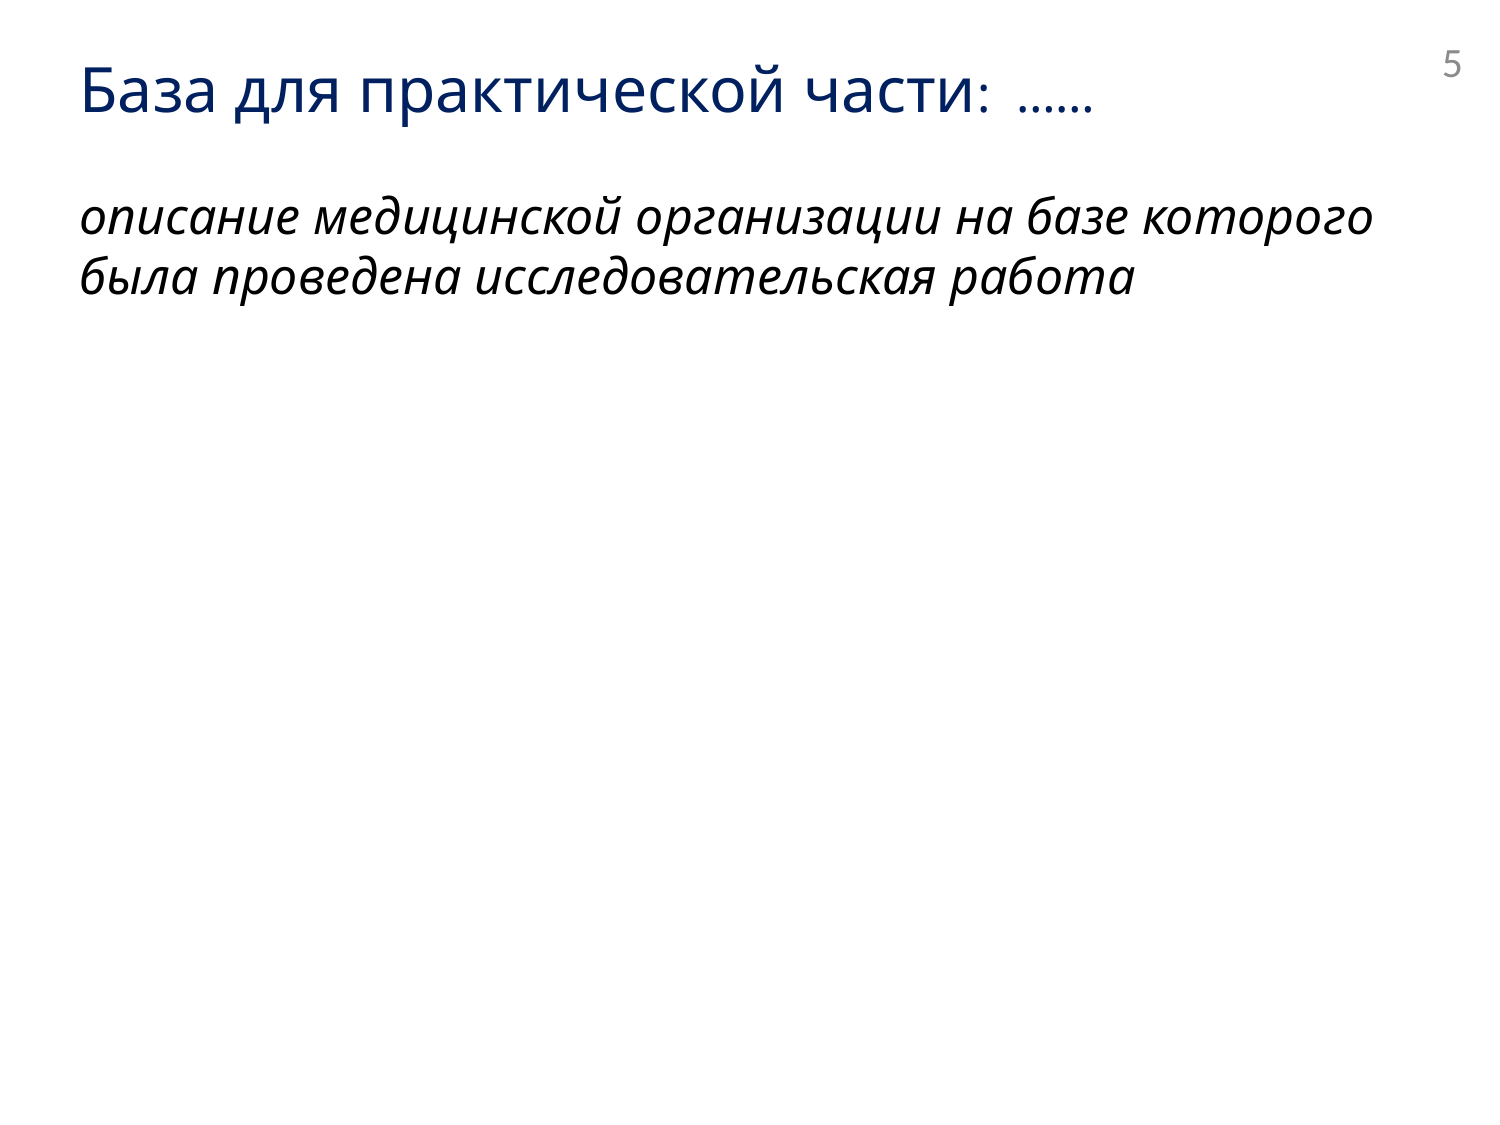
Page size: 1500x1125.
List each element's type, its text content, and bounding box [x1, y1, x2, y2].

slide_number 5 [1128, 30, 1478, 91]
text_box База для практической части: …… описание медицинской организации на базе которого была проведена исследовательская работа [64, 42, 1459, 313]
